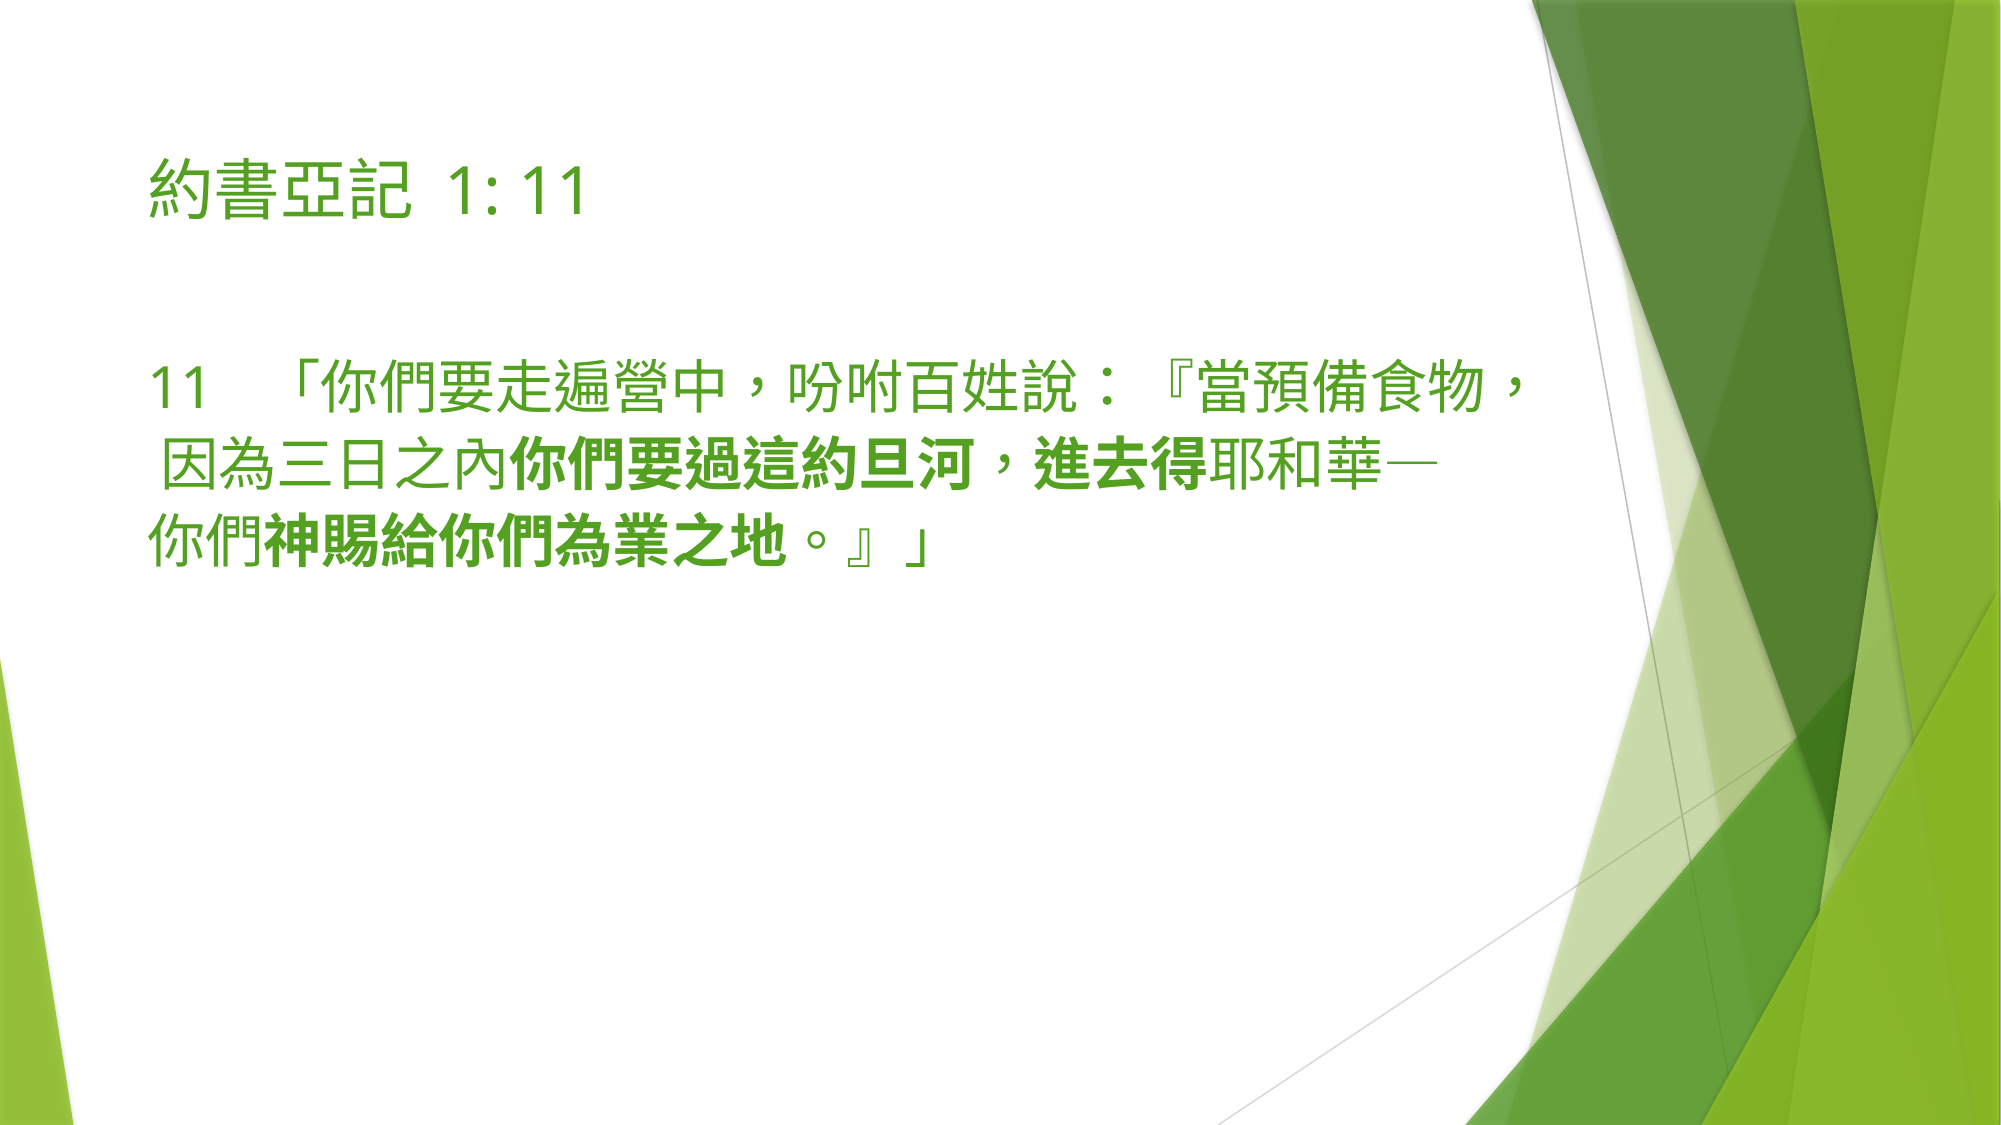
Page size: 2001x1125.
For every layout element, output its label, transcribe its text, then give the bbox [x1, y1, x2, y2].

text_box 約書亞記 1: 11 11 「你們要走遍營中，吩咐百姓說：『當預備食物， 因為三日之內你們要過這約旦河，進去得耶和華—你們神賜給你們為業之地。』」 [132, 147, 1514, 676]
